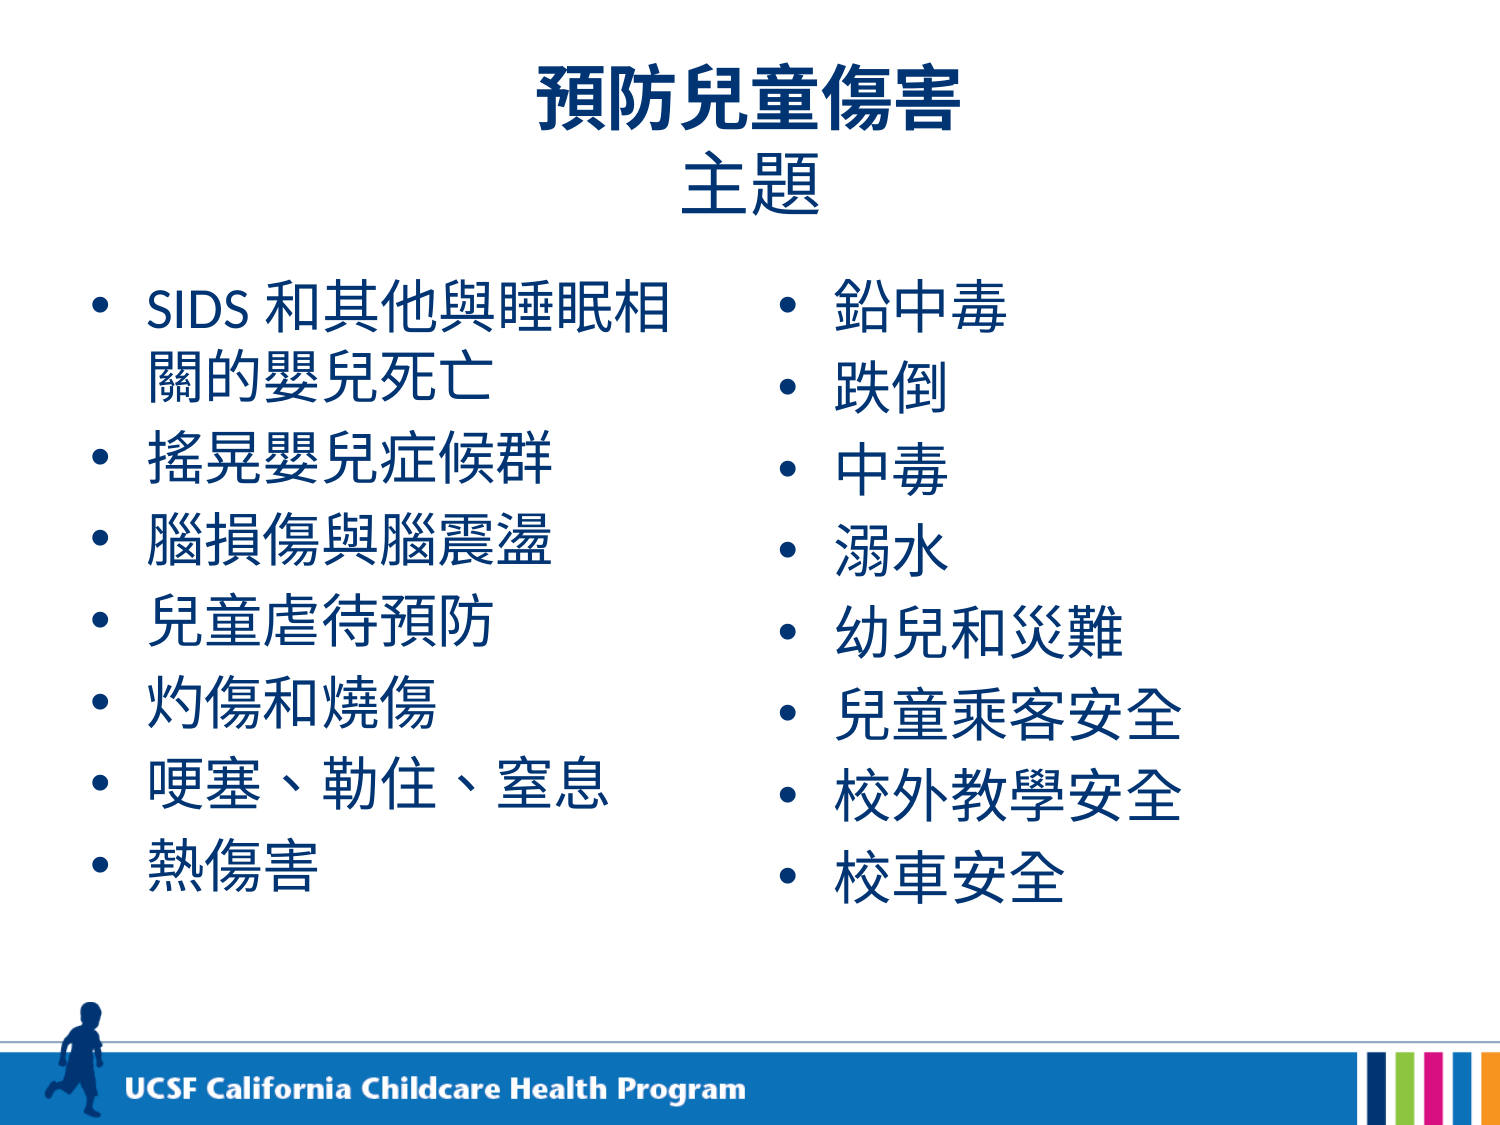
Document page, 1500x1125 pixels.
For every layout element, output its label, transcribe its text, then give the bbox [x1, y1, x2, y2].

title 預防兒童傷害 主題 [75, 45, 1425, 233]
list SIDS和其他與睡眠相關的嬰兒死亡 搖晃嬰兒症候群 腦損傷與腦震盪 兒童虐待預防 灼傷和燒傷 哽塞、勒住、窒息 熱傷害 [75, 262, 738, 1005]
picture [0, 1002, 1500, 1125]
list 鉛中毒 跌倒 中毒 溺水 幼兒和災難 兒童乘客安全 校外教學安全 校車安全 [762, 262, 1425, 1005]
